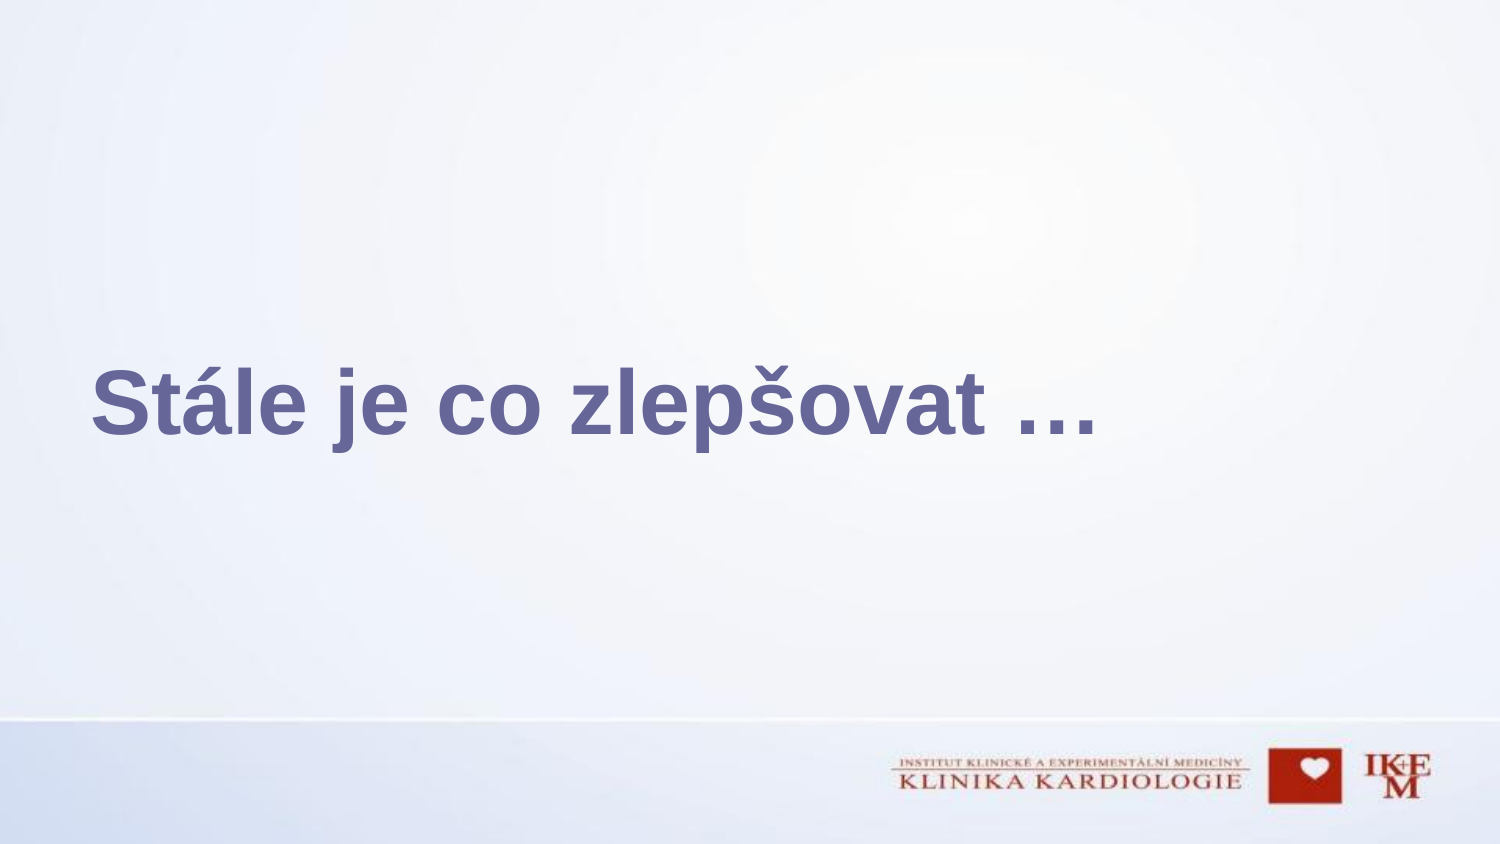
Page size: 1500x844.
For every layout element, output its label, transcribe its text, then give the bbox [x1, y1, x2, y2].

title Stále je co zlepšovat … [75, 327, 1425, 468]
picture [0, 0, 1500, 844]
